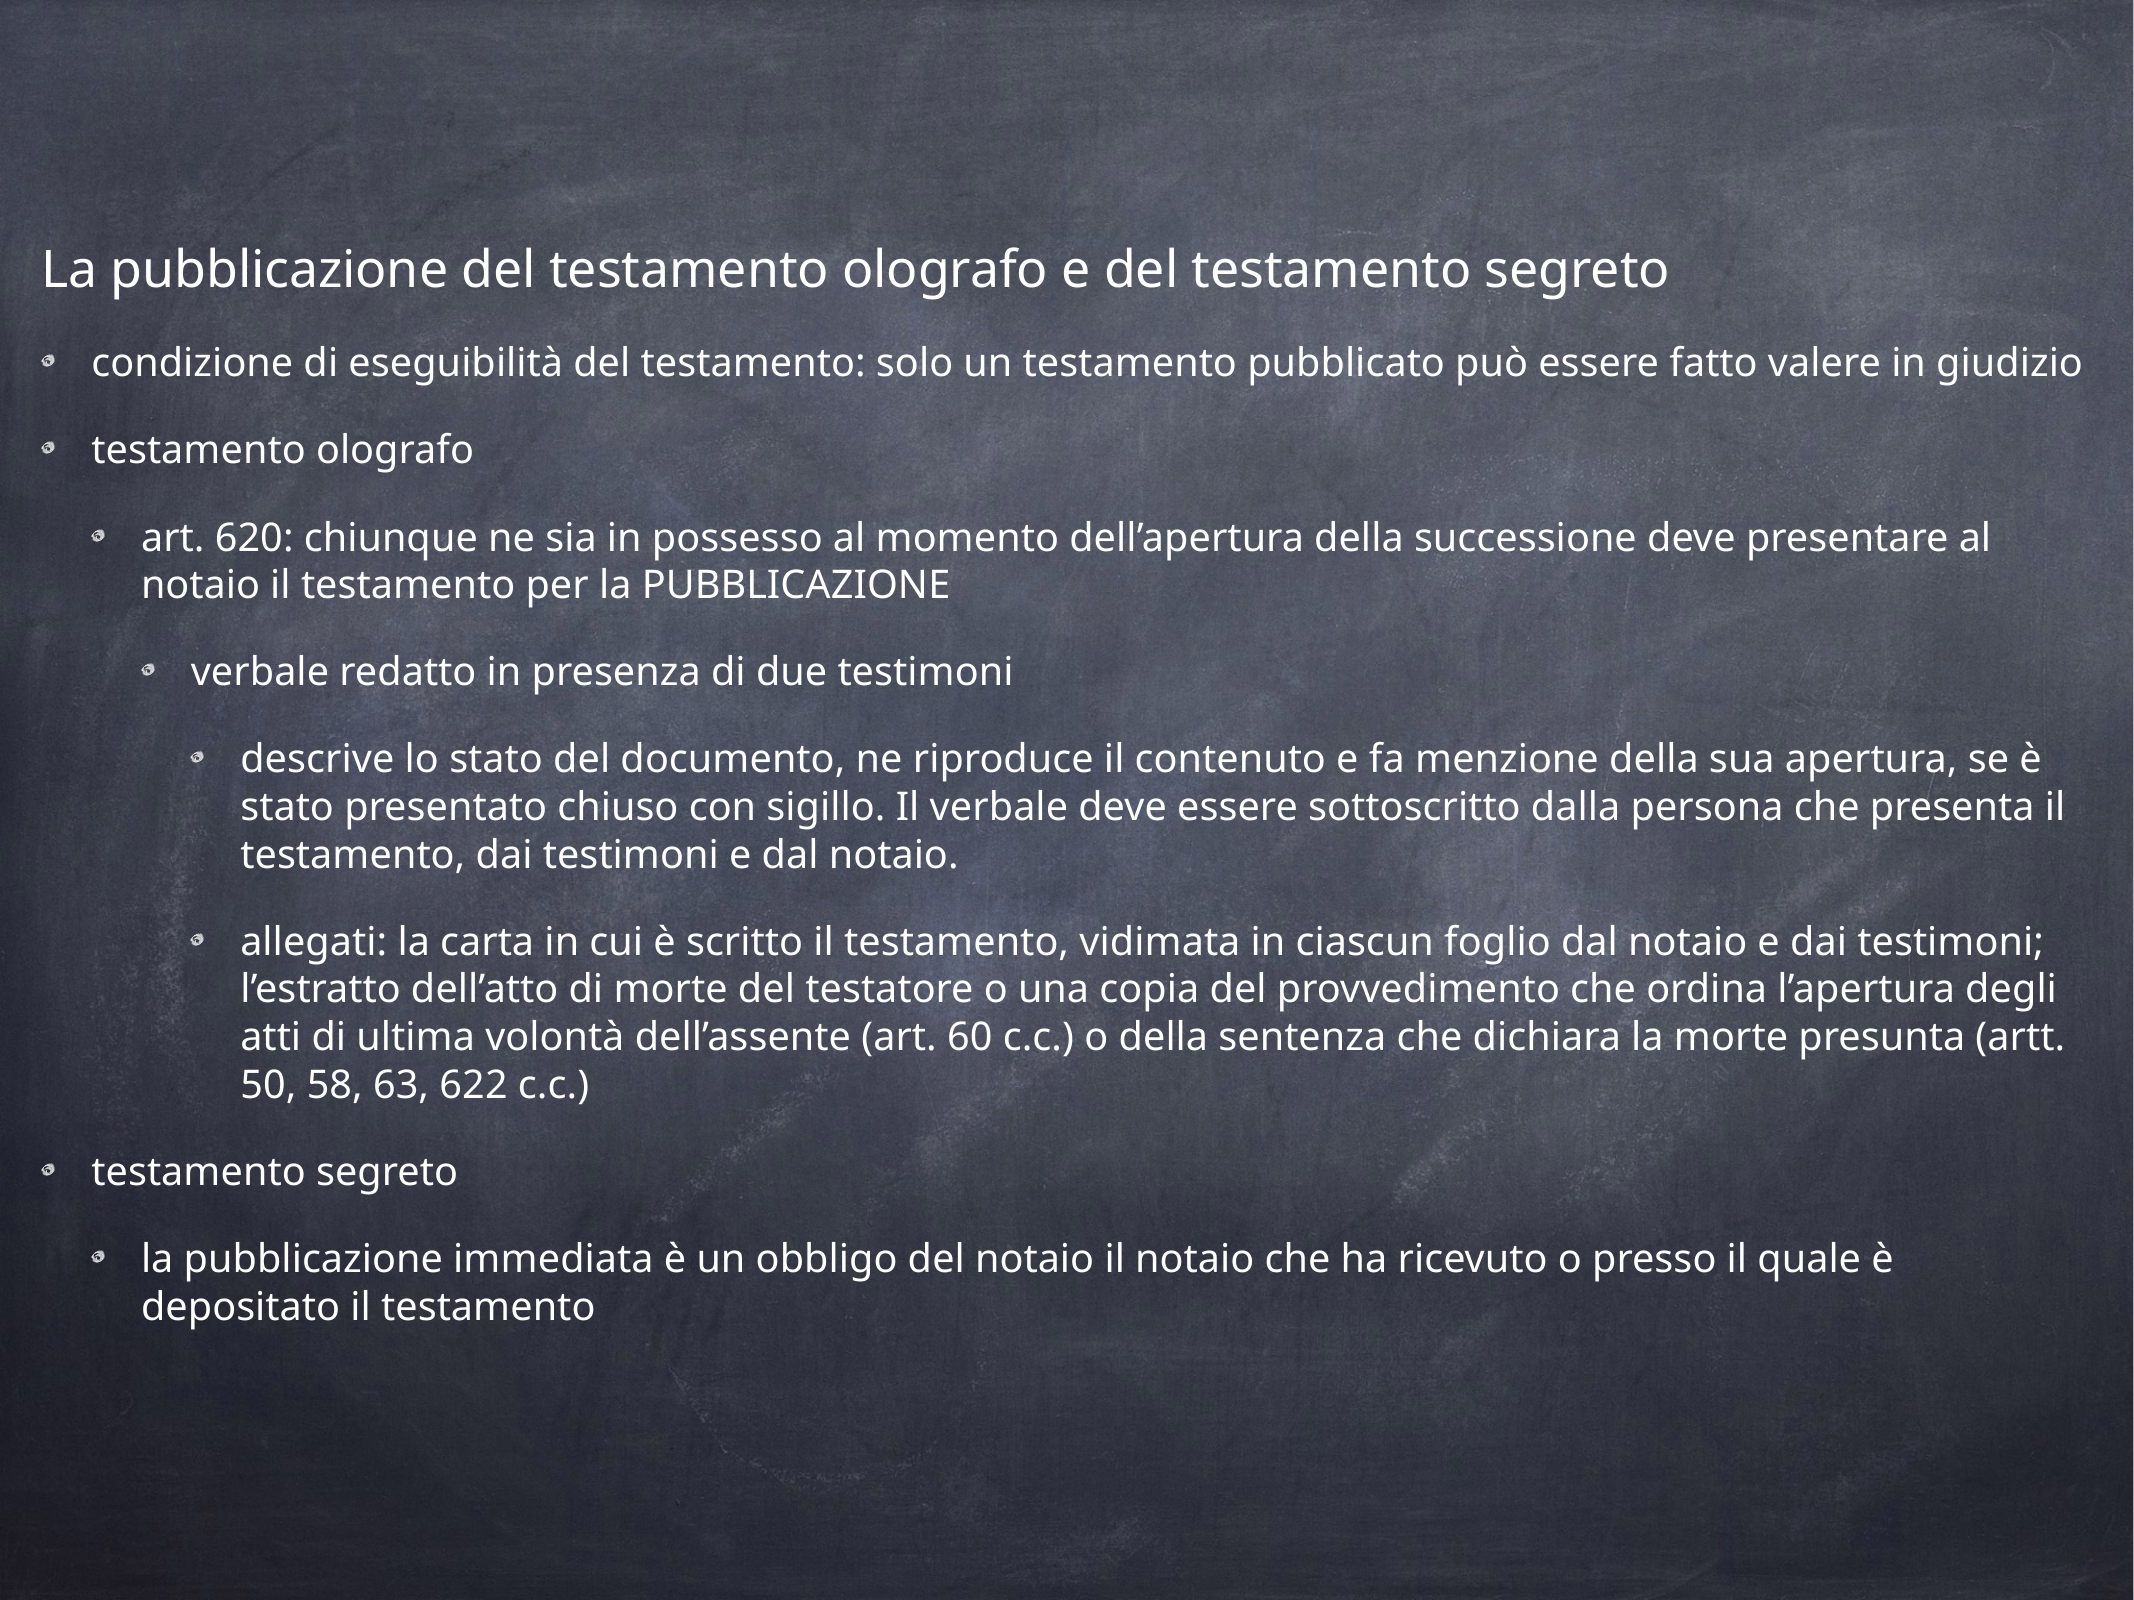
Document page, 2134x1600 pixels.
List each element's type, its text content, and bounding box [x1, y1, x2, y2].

picture [0, 0, 2134, 1600]
list La pubblicazione del testamento olografo e del testamento segreto condizione di eseguibilità del testamento: solo un testamento pubblicato può essere fatto valere in giudizio testamento olografo art. 620: chiunque ne sia in possesso al momento dell’apertura della successione deve presentare al notaio il testamento per la PUBBLICAZIONE verbale redatto in presenza di due testimoni descrive lo stato del documento, ne riproduce il contenuto e fa menzione della sua apertura, se è stato presentato chiuso con sigillo. Il verbale deve essere sottoscritto dalla persona che presenta il testamento, dai testimoni e dal notaio. allegati: la carta in cui è scritto il testamento, vidimata in ciascun foglio dal notaio e dai testimoni; l’estratto dell’atto di morte del testatore o una copia del provvedimento che ordina l’apertura degli atti di ultima volontà dell’assente (art. 60 c.c.) o della sentenza che dichiara la morte presunta (artt. 50, 58, 63, 622 c.c.) testamento segreto la pubblicazione immediata è un obbligo del notaio il notaio che ha ricevuto o presso il quale è depositato il testamento [41, 19, 2093, 1544]
